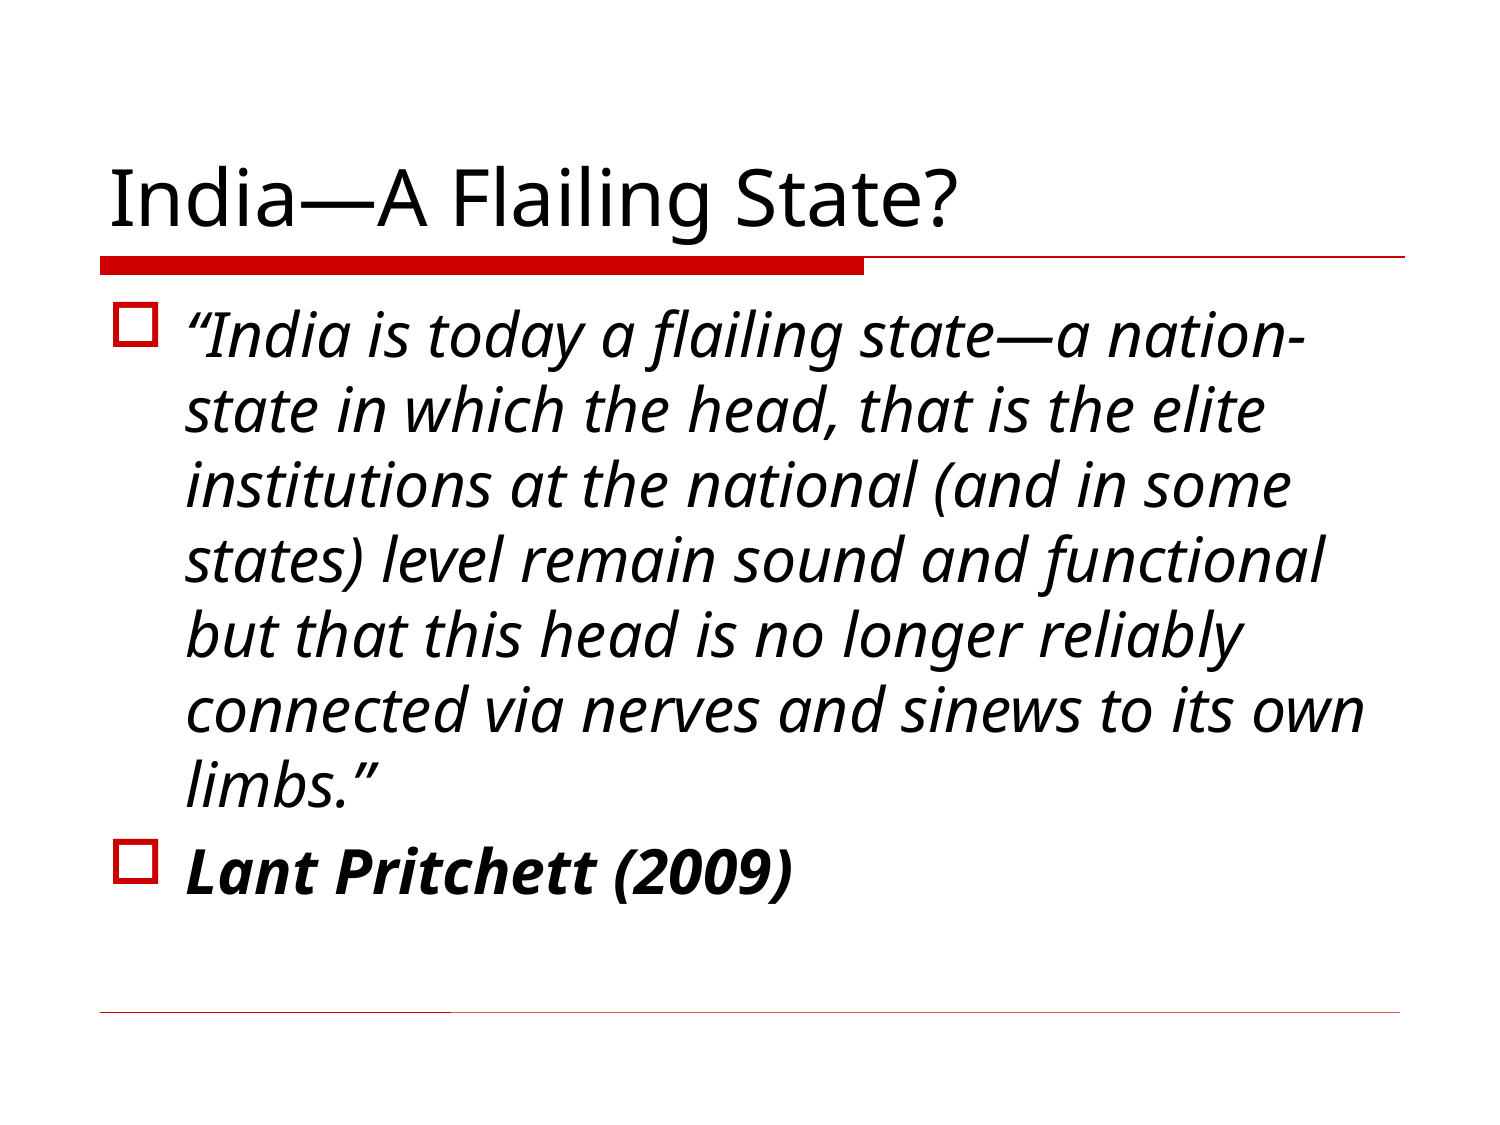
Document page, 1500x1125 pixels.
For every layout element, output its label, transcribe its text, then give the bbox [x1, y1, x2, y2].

title India—A Flailing State? [93, 49, 1407, 250]
list “India is today a flailing state—a nation-state in which the head, that is the elite institutions at the national (and in some states) level remain sound and functional but that this head is no longer reliably connected via nerves and sinews to its own limbs.” Lant Pritchett (2009) [92, 287, 1451, 988]
